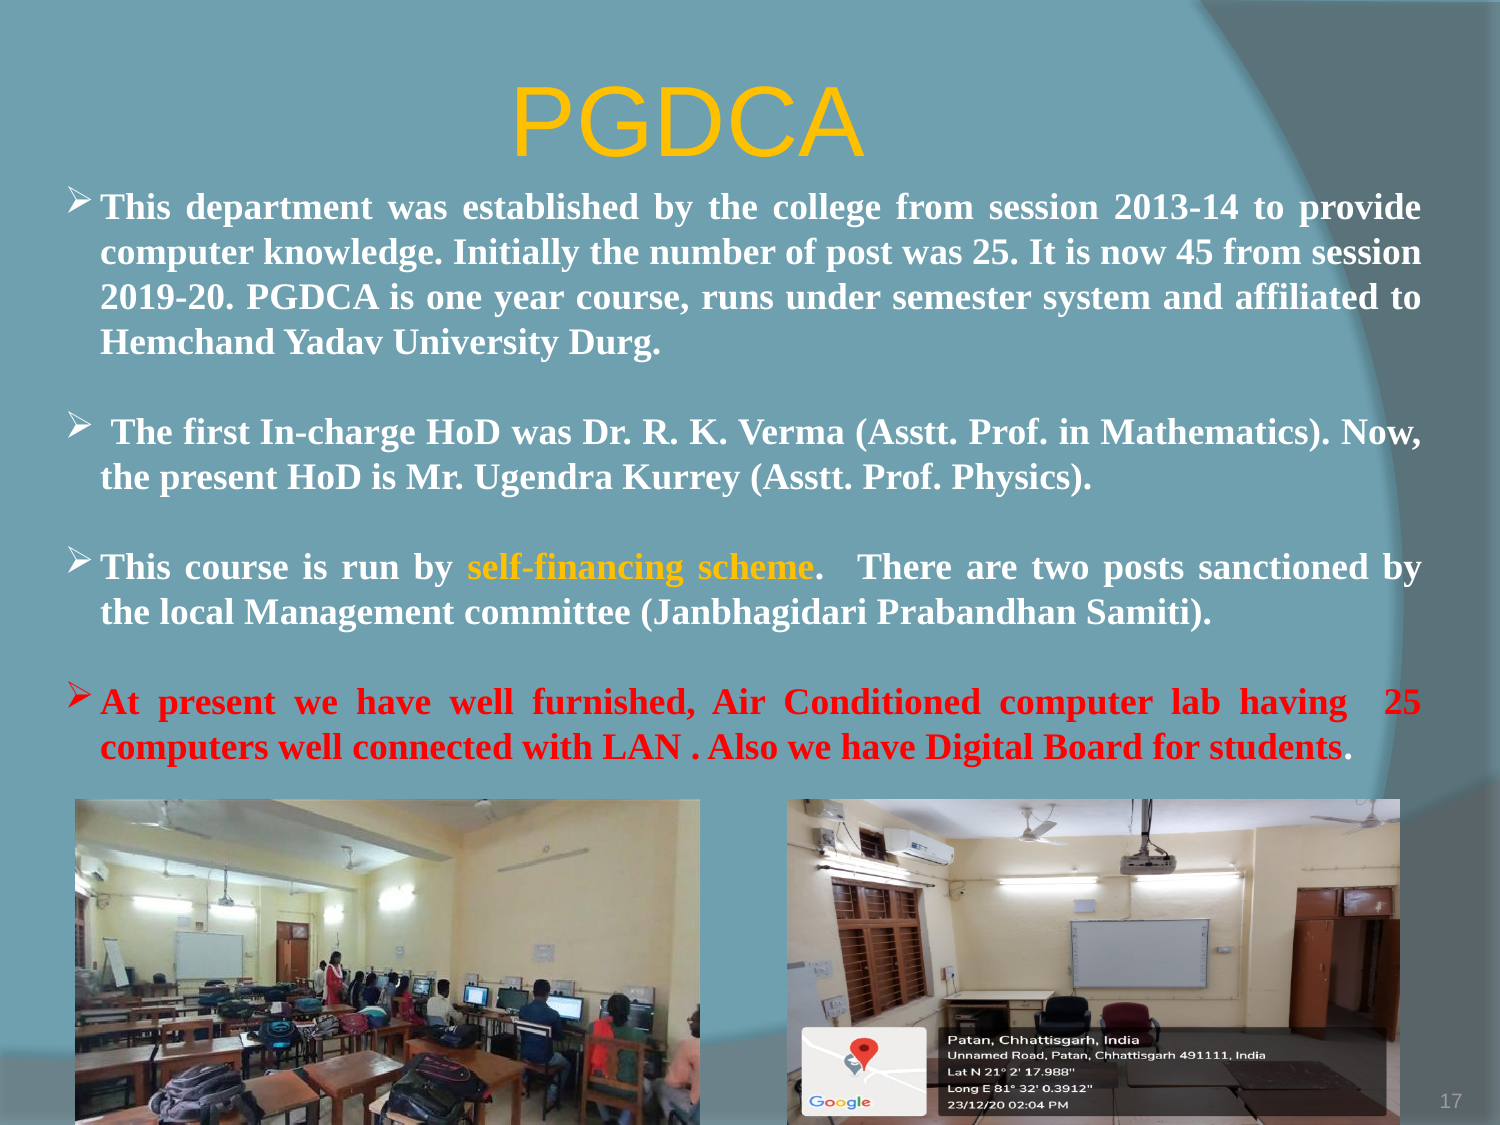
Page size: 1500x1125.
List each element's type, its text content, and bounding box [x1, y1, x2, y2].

slide_number 17 [1411, 1053, 1463, 1114]
title PGDCA [74, 44, 1301, 174]
picture [787, 799, 1401, 1125]
picture [74, 799, 701, 1125]
text_box This department was established by the college from session 2013-14 to provide computer knowledge. Initially the number of post was 25. It is now 45 from session 2019-20. PGDCA is one year course, runs under semester system and affiliated to Hemchand Yadav University Durg. The first In-charge HoD was Dr. R. K. Verma (Asstt. Prof. in Mathematics). Now, the present HoD is Mr. Ugendra Kurrey (Asstt. Prof. Physics). This course is run by self-financing scheme. There are two posts sanctioned by the local Management committee (Janbhagidari Prabandhan Samiti). At present we have well furnished, Air Conditioned computer lab having 25 computers well connected with LAN . Also we have Digital Board for students. [50, 174, 1438, 865]
